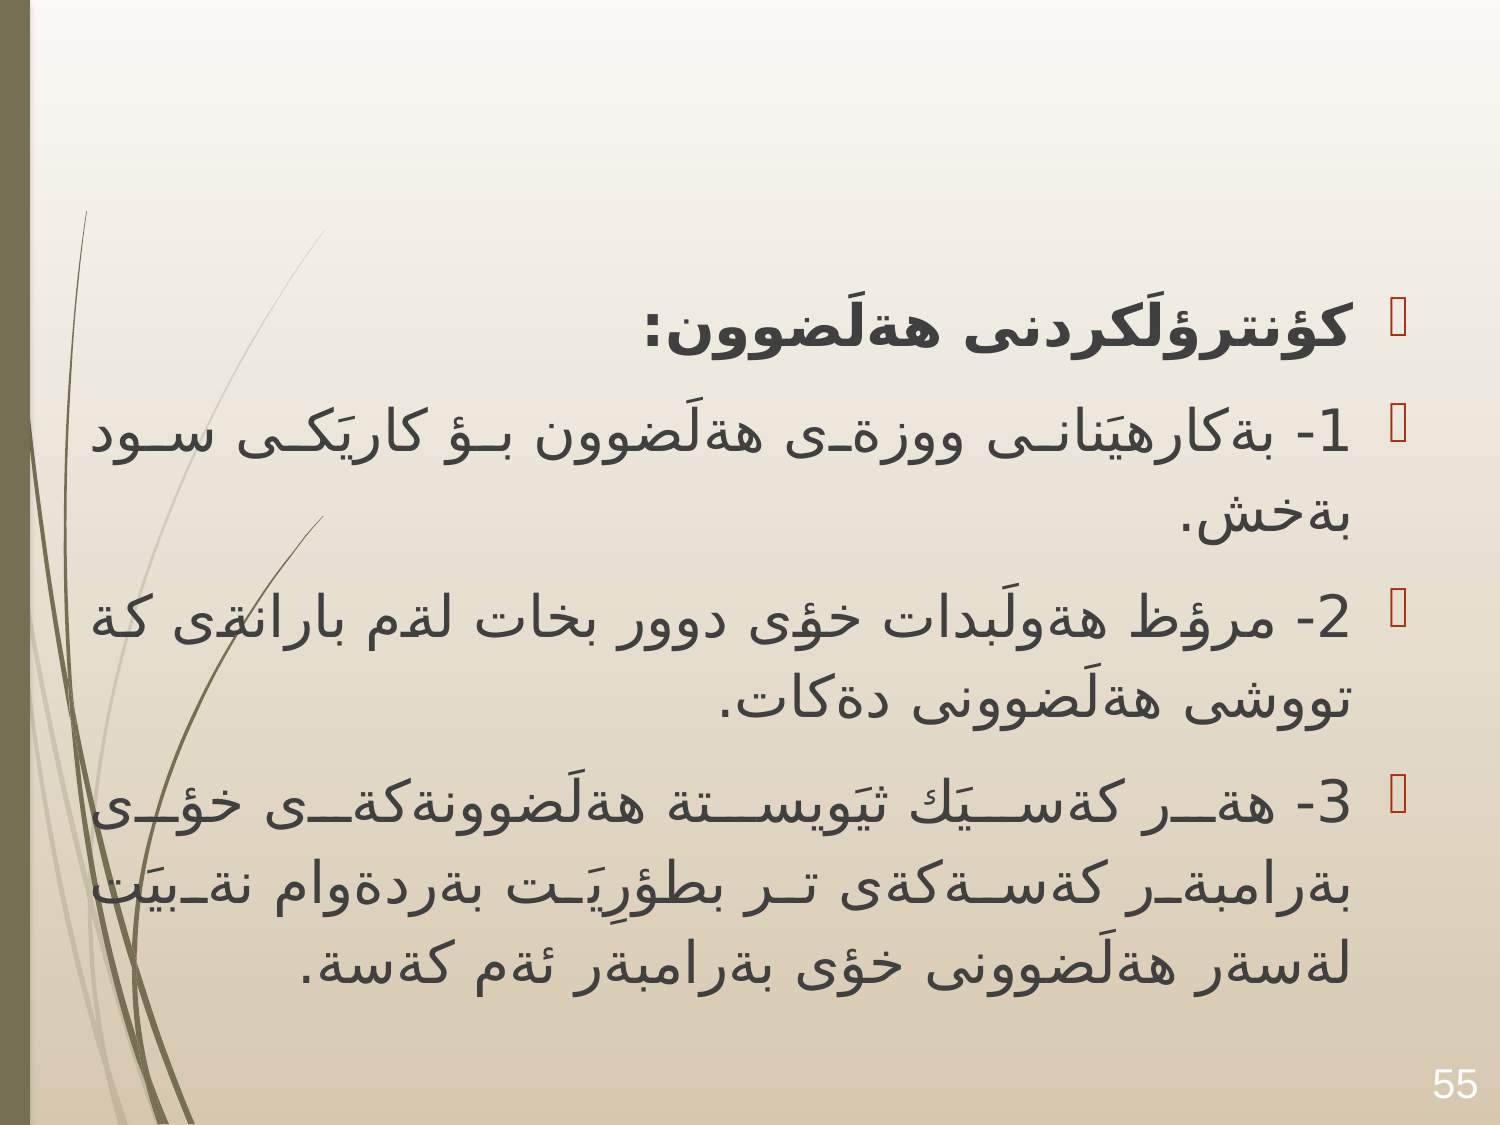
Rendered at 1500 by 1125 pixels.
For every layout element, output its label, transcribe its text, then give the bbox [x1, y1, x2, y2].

slide_number 55 [1403, 1038, 1494, 1125]
list كؤنترؤلَكردنى هةلَضوون: 1- بةكارهيَنانى ووزةى هةلَضوون بؤ كاريَكى سود بةخش. 2- مرؤظ هةولَبدات خؤى دوور بخات لةم بارانةى كة تووشى هةلَضوونى دةكات. 3- هةر كةسيَك ثيَويستة هةلَضوونةكةى خؤى بةرامبةر كةسةكةى تر بطؤرِيَت بةردةوام نةبيَت لةسةر هةلَضوونى خؤى بةرامبةر ئةم كةسة. [75, 262, 1425, 1078]
